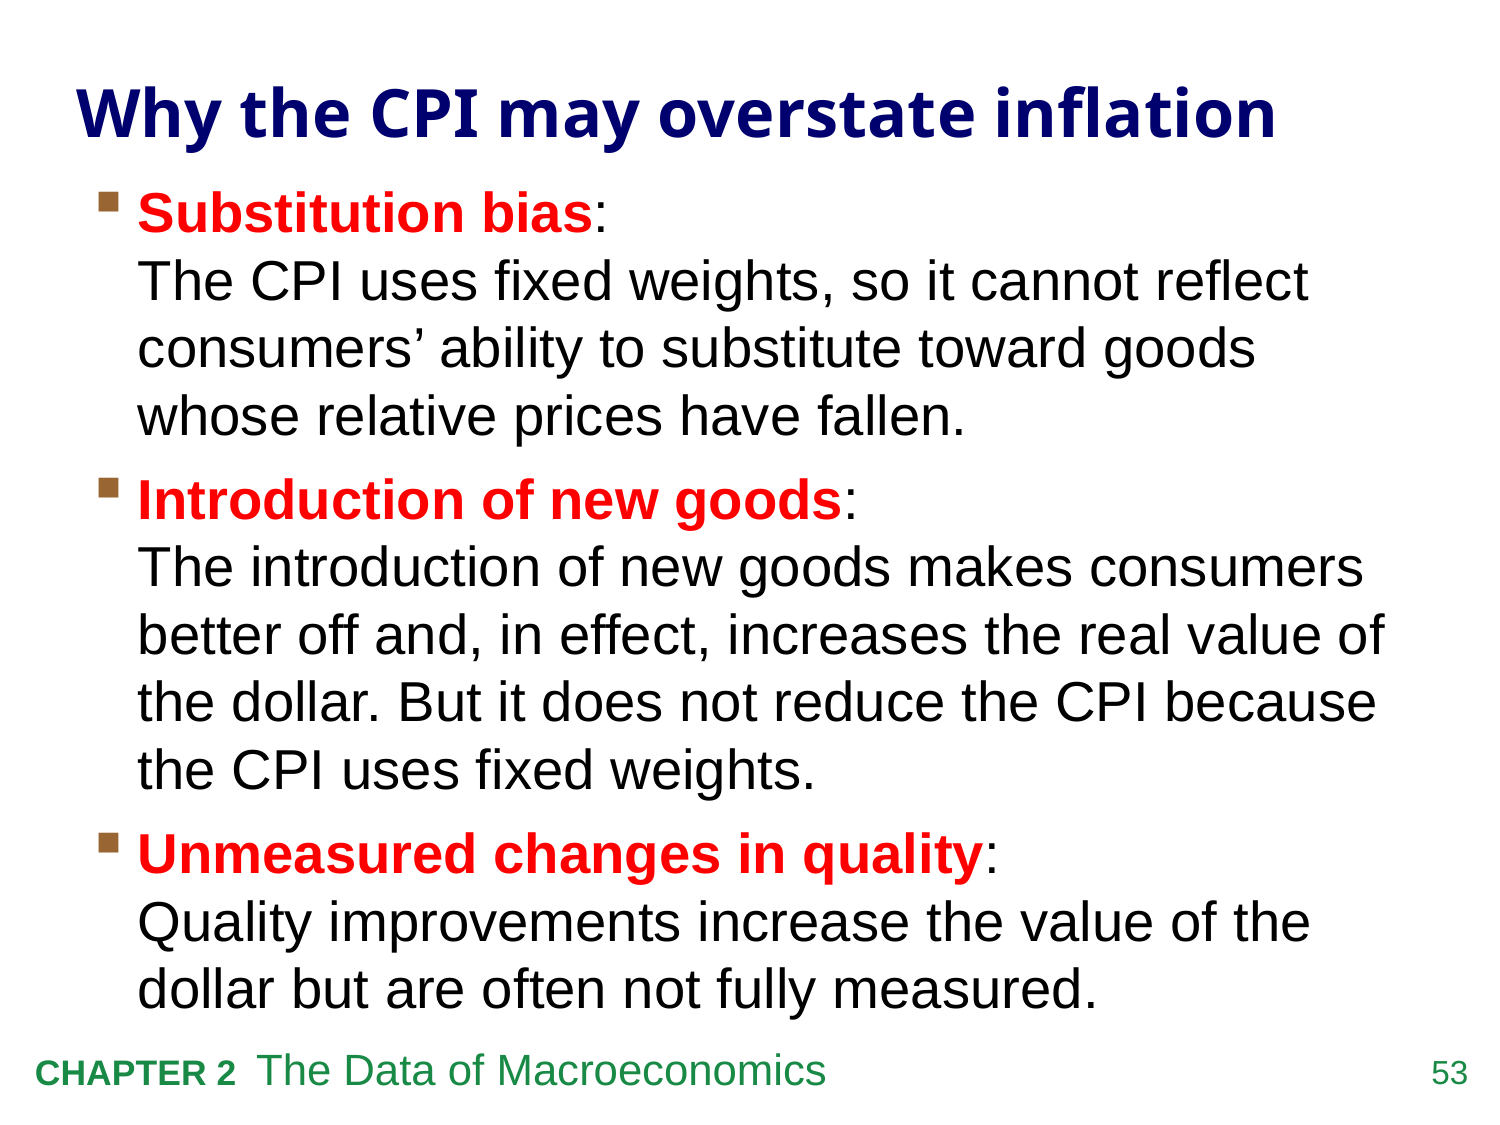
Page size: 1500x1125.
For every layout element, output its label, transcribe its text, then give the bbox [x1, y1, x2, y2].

title Why the CPI may overstate inflation [76, 38, 1430, 178]
list Substitution bias: The CPI uses fixed weights, so it cannot reflect consumers’ ability to substitute toward goods whose relative prices have fallen. Introduction of new goods: The introduction of new goods makes consumers better off and, in effect, increases the real value of the dollar. But it does not reduce the CPI because the CPI uses fixed weights. Unmeasured changes in quality: Quality improvements increase the value of the dollar but are often not fully measured. [78, 169, 1425, 1045]
